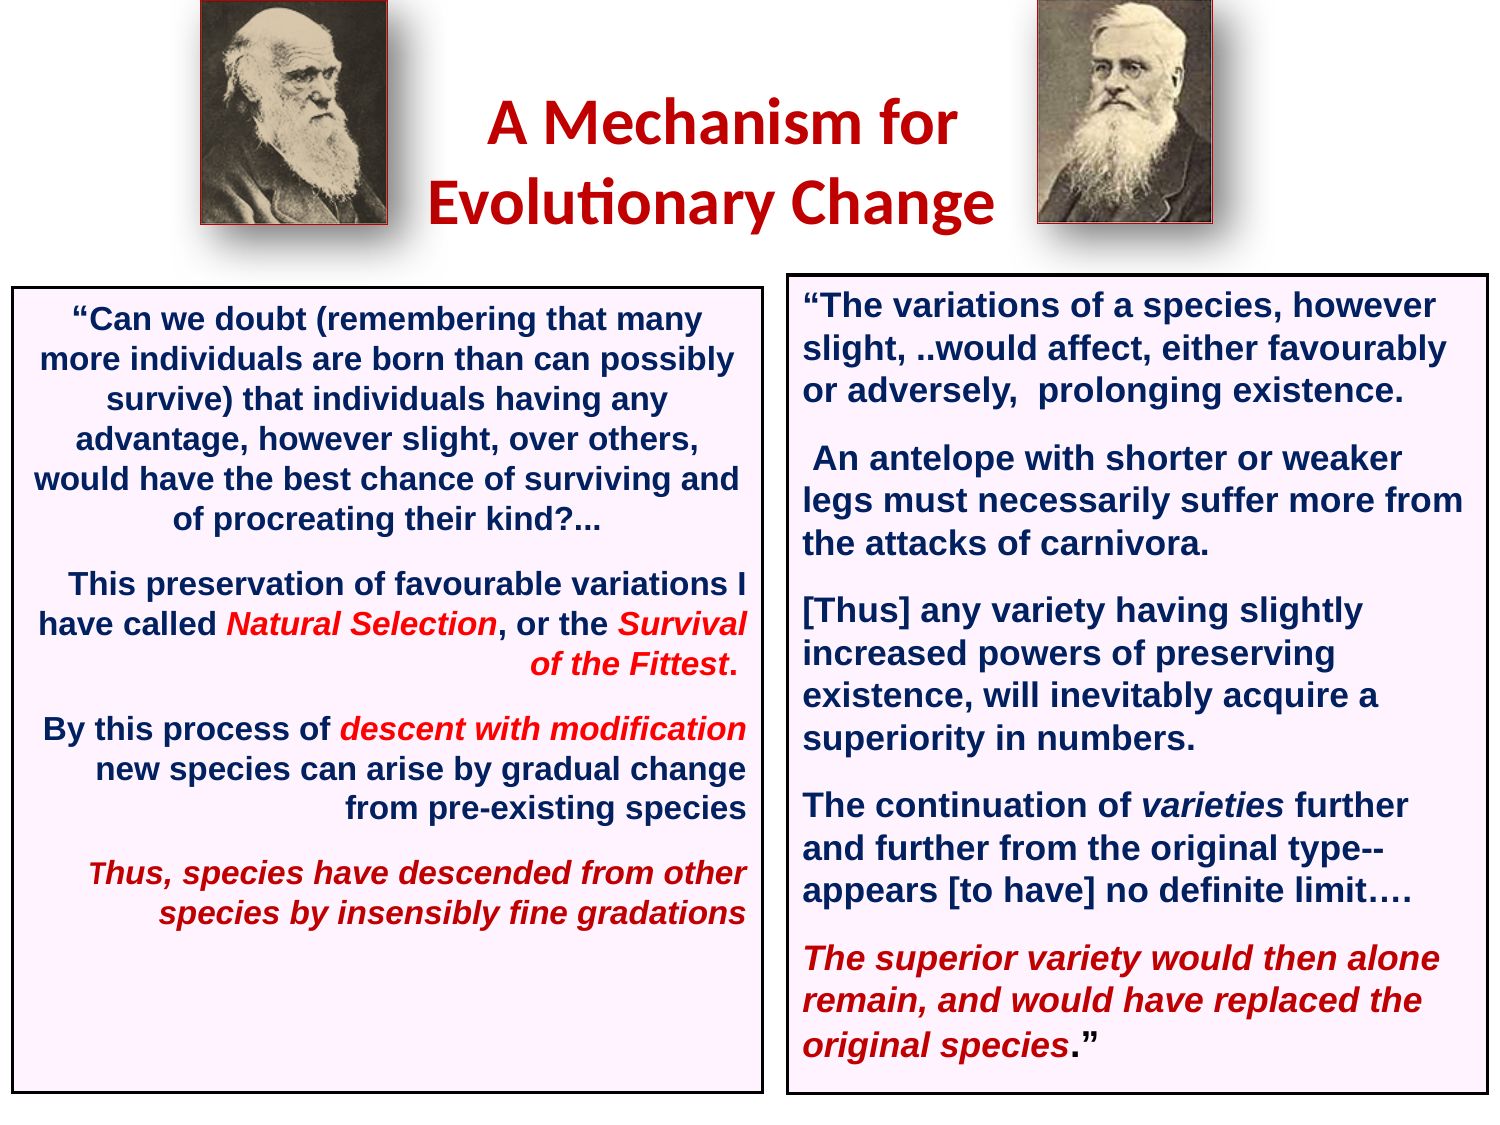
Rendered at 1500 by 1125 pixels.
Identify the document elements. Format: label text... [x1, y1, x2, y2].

list “Can we doubt (remembering that many more individuals are born than can possibly survive) that individuals having any advantage, however slight, over others, would have the best chance of surviving and of procreating their kind?... This preservation of favourable variations I have called Natural Selection, or the Survival of the Fittest. By this process of descent with modification new species can arise by gradual change from pre-existing species Thus, species have descended from other species by insensibly fine gradations [12, 287, 763, 1093]
picture [199, 0, 388, 226]
title A Mechanism for Evolutionary Change [426, 63, 1026, 252]
text_box “The variations of a species, however slight, ..would affect, either favourably or adversely, prolonging existence. An antelope with shorter or weaker legs must necessarily suffer more from the attacks of carnivora. [Thus] any variety having slightly increased powers of preserving existence, will inevitably acquire a superiority in numbers. The continuation of varieties further and further from the original type--appears [to have] no definite limit…. The superior variety would then alone remain, and would have replaced the original species.” [787, 274, 1488, 1094]
picture [1037, 0, 1213, 224]
